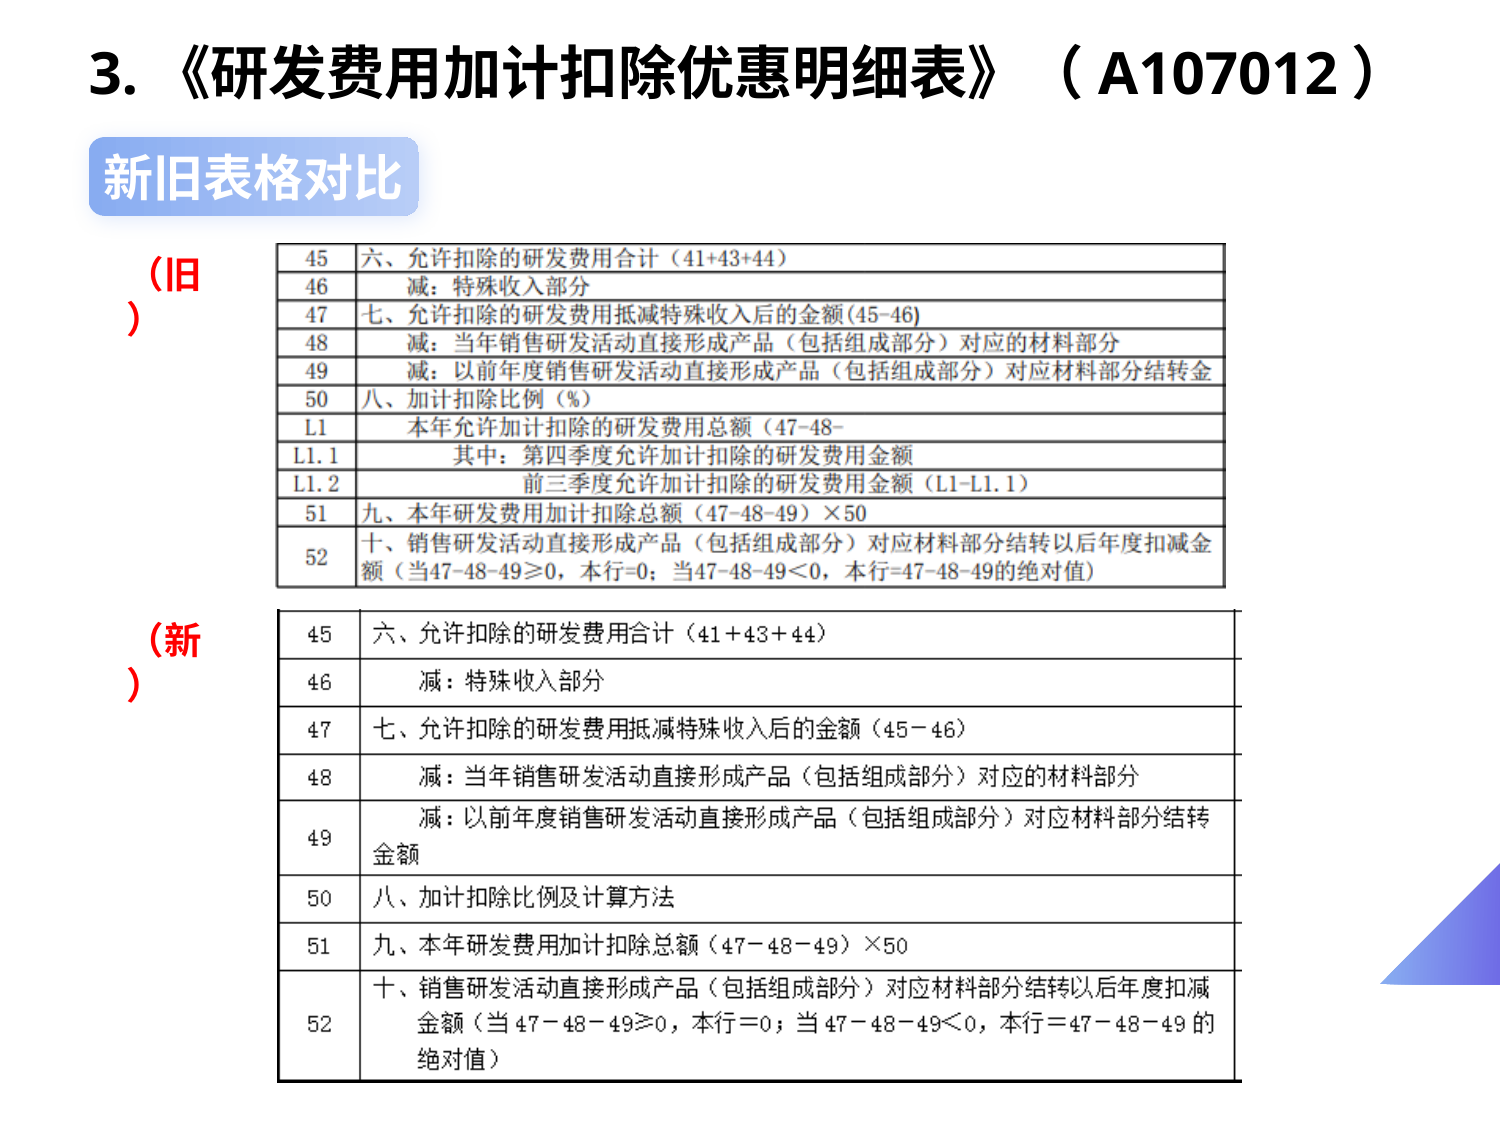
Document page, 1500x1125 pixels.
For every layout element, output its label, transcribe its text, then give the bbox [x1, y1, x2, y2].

text_box 新旧表格对比 [87, 136, 420, 217]
title 3.《研发费用加计扣除优惠明细表》（A107012） [88, 19, 1433, 106]
picture [274, 243, 1226, 592]
picture [277, 609, 1242, 1083]
text_box （旧） [111, 243, 243, 349]
text_box （新） [111, 609, 243, 715]
